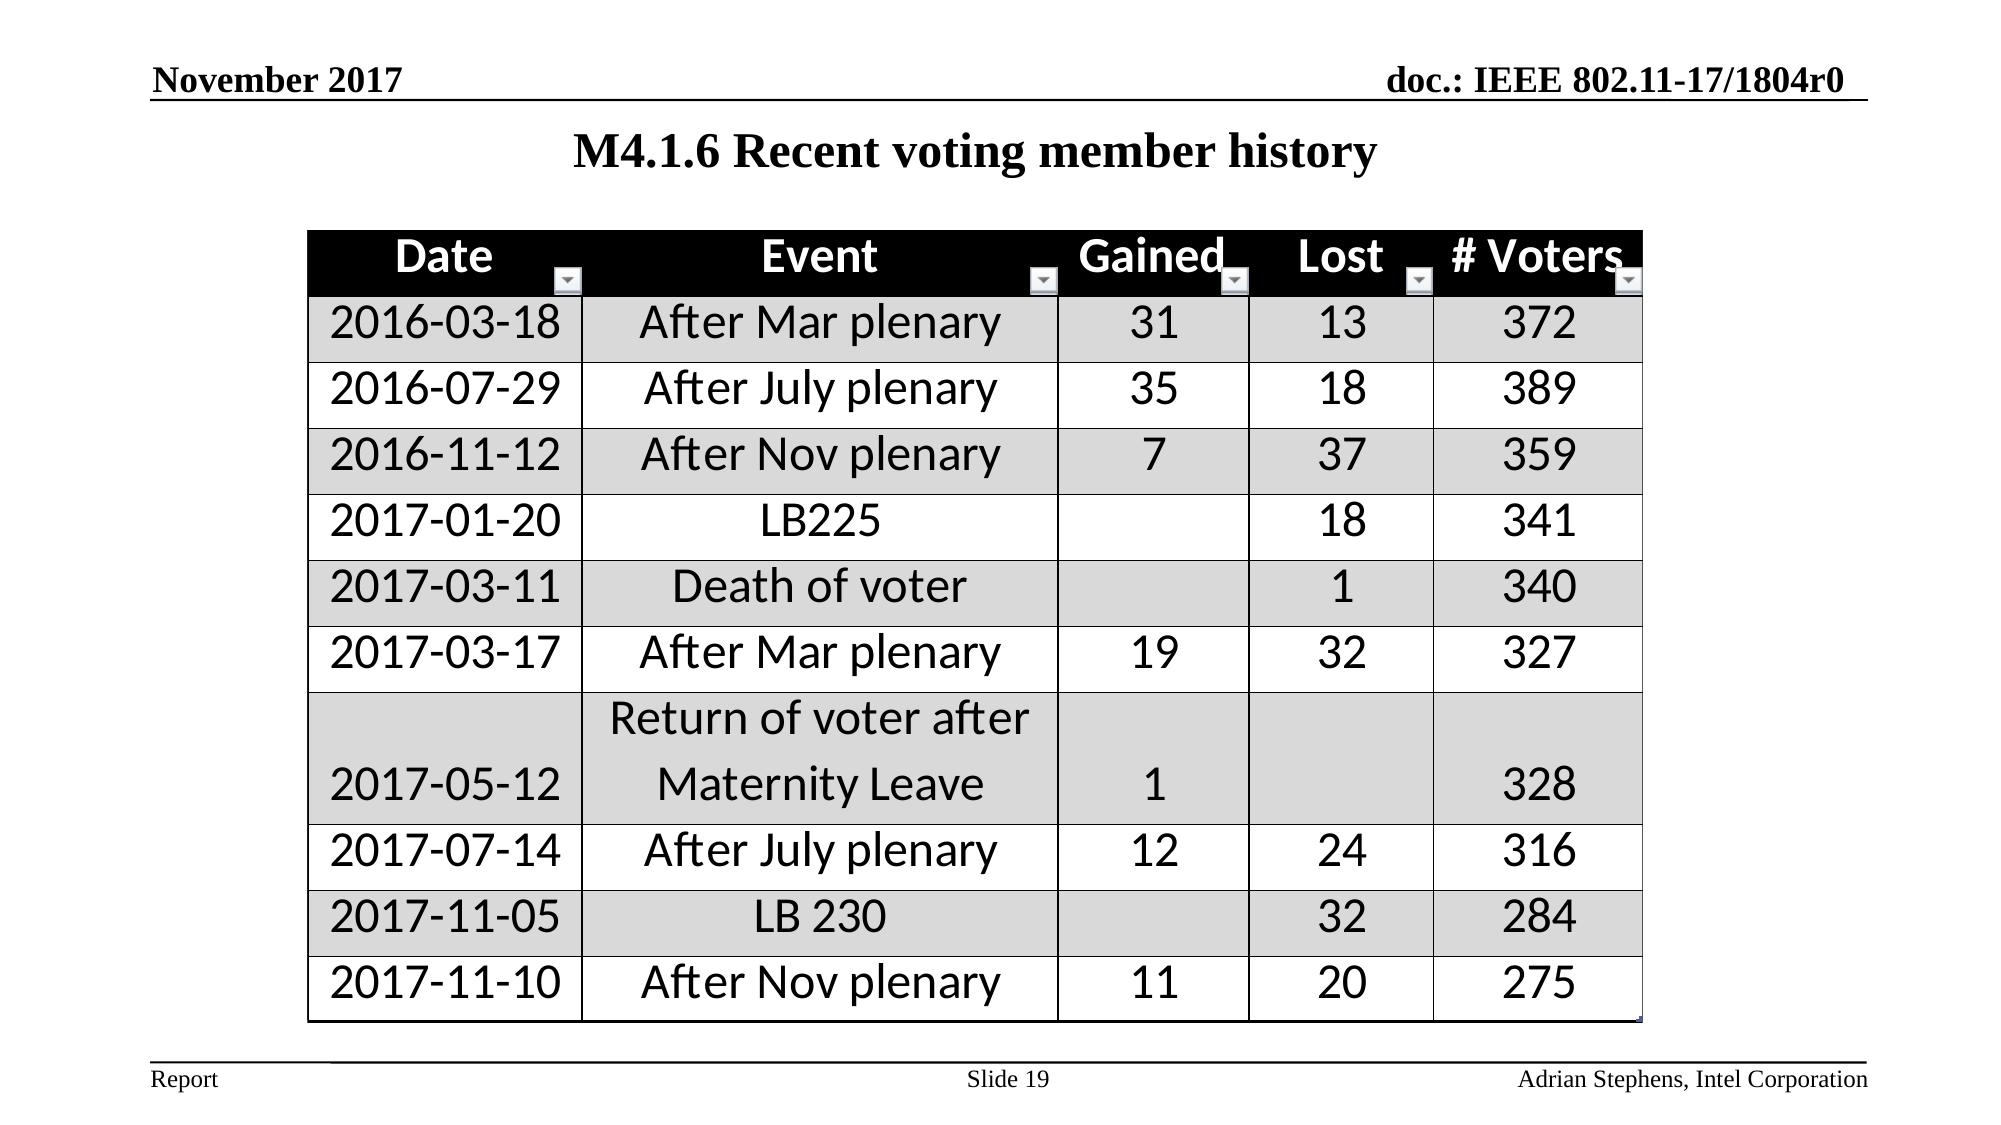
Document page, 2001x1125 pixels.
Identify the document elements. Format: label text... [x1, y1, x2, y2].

slide_number Slide 19 [966, 1061, 1051, 1093]
title M4.1.6 Recent voting member history [338, 103, 1614, 192]
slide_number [152, 54, 406, 101]
footer Adrian Stephens, Intel Corporation [1512, 1061, 1869, 1093]
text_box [307, 229, 1645, 1024]
